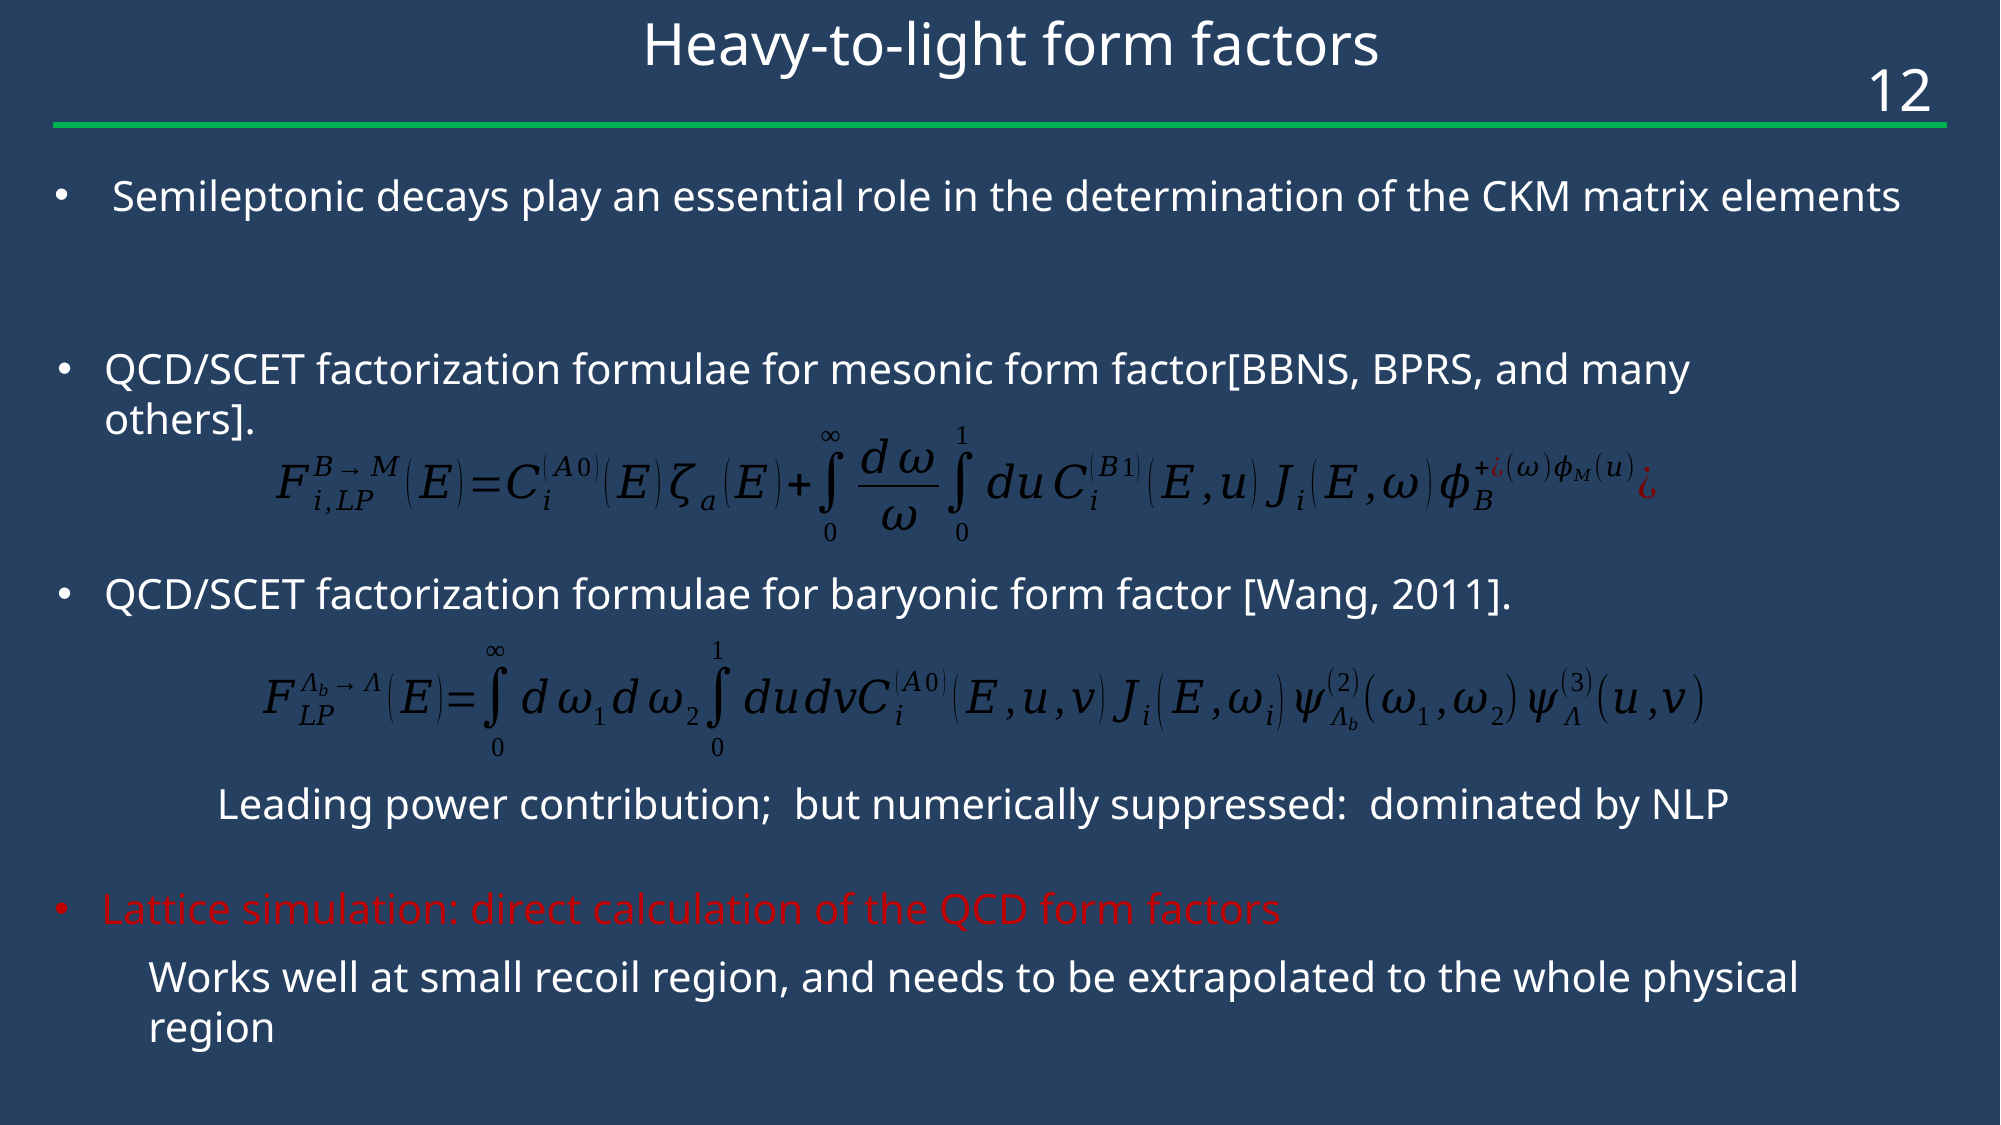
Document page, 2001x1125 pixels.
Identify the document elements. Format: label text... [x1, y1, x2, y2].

text_box Heavy-to-light form factors [627, 0, 1482, 85]
slide_number 12 [1481, 63, 1949, 124]
text_box Lattice simulation: direct calculation of the QCD form factors [39, 875, 1690, 941]
text_box Works well at small recoil region, and needs to be extrapolated to the whole physical region [133, 943, 1867, 1058]
text_box QCD/SCET factorization formulae for baryonic form factor [Wang, 2011]. [42, 561, 1646, 626]
text_box Semileptonic decays play an essential role in the determination of the CKM matrix elements [39, 161, 1928, 227]
text_box QCD/SCET factorization formulae for mesonic form factor[BBNS, BPRS, and many others]. [42, 335, 1742, 451]
text_box Leading power contribution; but numerically suppressed: dominated by NLP [202, 770, 1765, 835]
